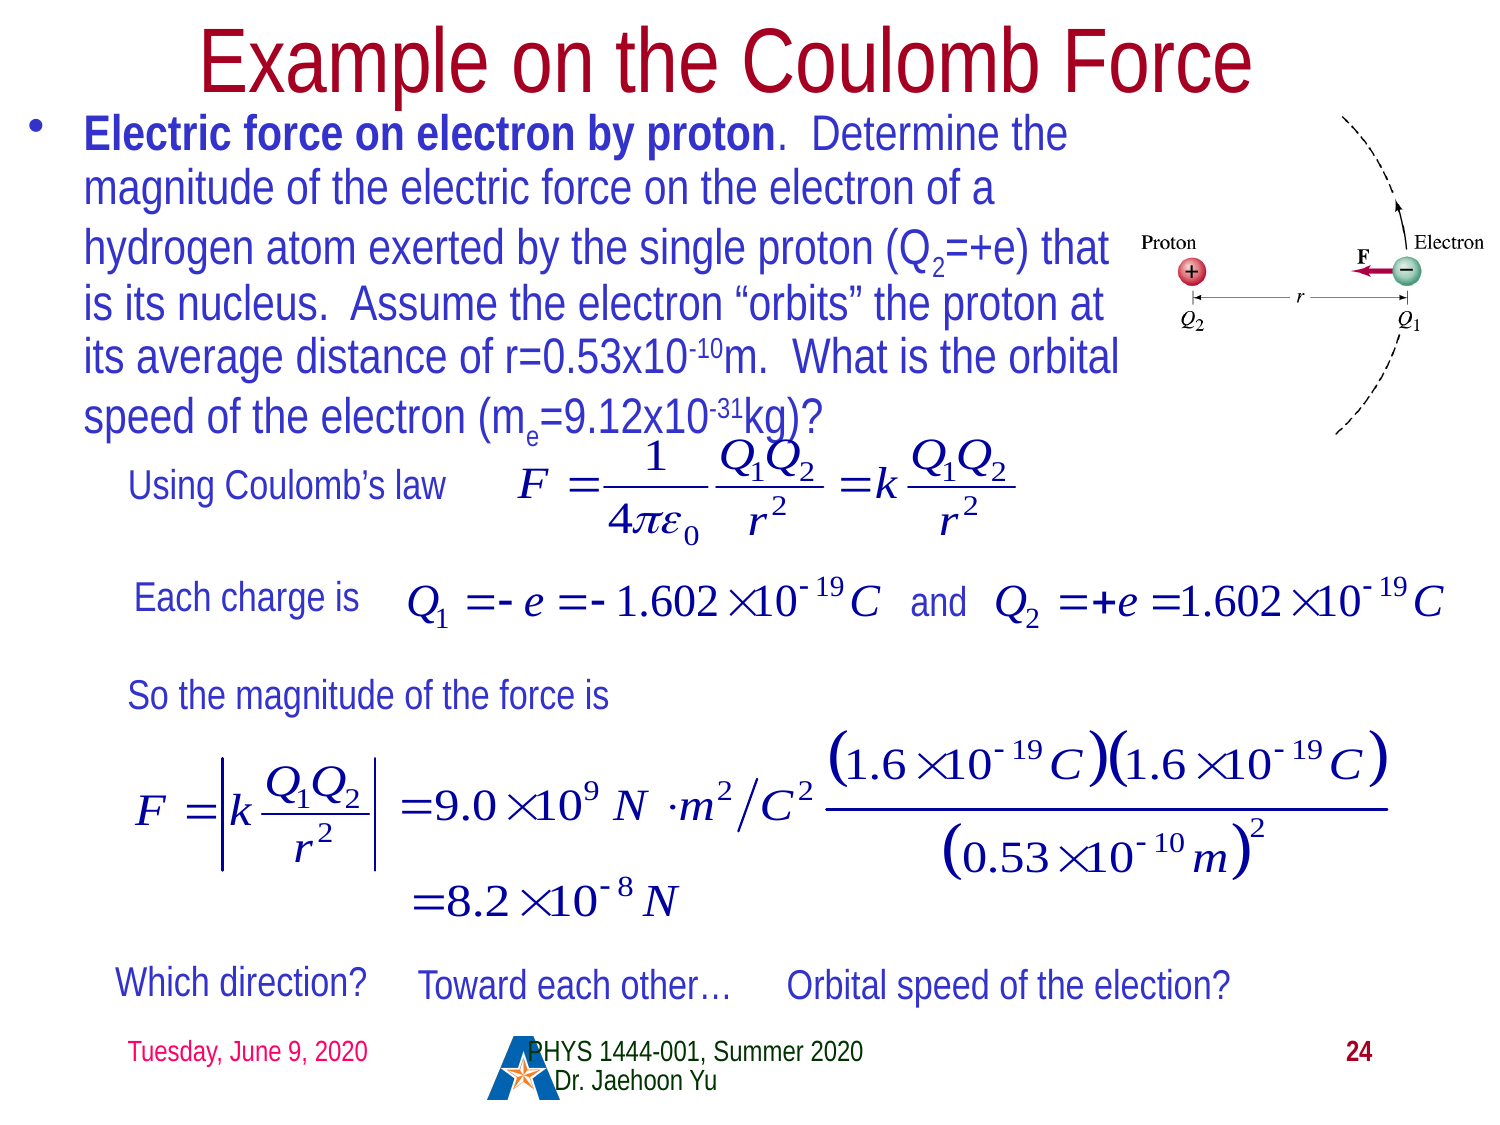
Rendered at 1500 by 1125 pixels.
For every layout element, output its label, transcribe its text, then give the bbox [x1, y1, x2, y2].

text_box Orbital speed of the election? [771, 950, 1246, 1015]
text_box So the magnitude of the force is [112, 660, 625, 726]
picture [487, 1036, 512, 1100]
text_box Each charge is [118, 562, 375, 628]
text_box Using Coulomb’s law [113, 450, 462, 515]
picture [1087, 109, 1500, 438]
text_box Which direction? [100, 947, 383, 1013]
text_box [987, 561, 1454, 638]
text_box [399, 862, 691, 930]
text_box Toward each other… [402, 950, 748, 1015]
footer PHYS 1444-001, Summer 2020 Dr. Jaehoon Yu [512, 1024, 988, 1101]
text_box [507, 424, 1026, 556]
text_box and [895, 567, 982, 632]
title Example on the Coulomb Force [49, 0, 1426, 107]
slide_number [112, 1024, 426, 1101]
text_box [388, 722, 1401, 907]
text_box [124, 747, 383, 879]
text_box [399, 561, 891, 638]
list Electric force on electron by proton. Determine the magnitude of the electric force on the electron of a hydrogen atom exerted by the single proton (Q2=+e) that is its nucleus. Assume the electron “orbits” the proton at its average distance of r=0.53x10-10m. What is the orbital speed of the electron (me=9.12x10-31kg)? [12, 99, 1151, 438]
slide_number 24 [1074, 1024, 1388, 1101]
